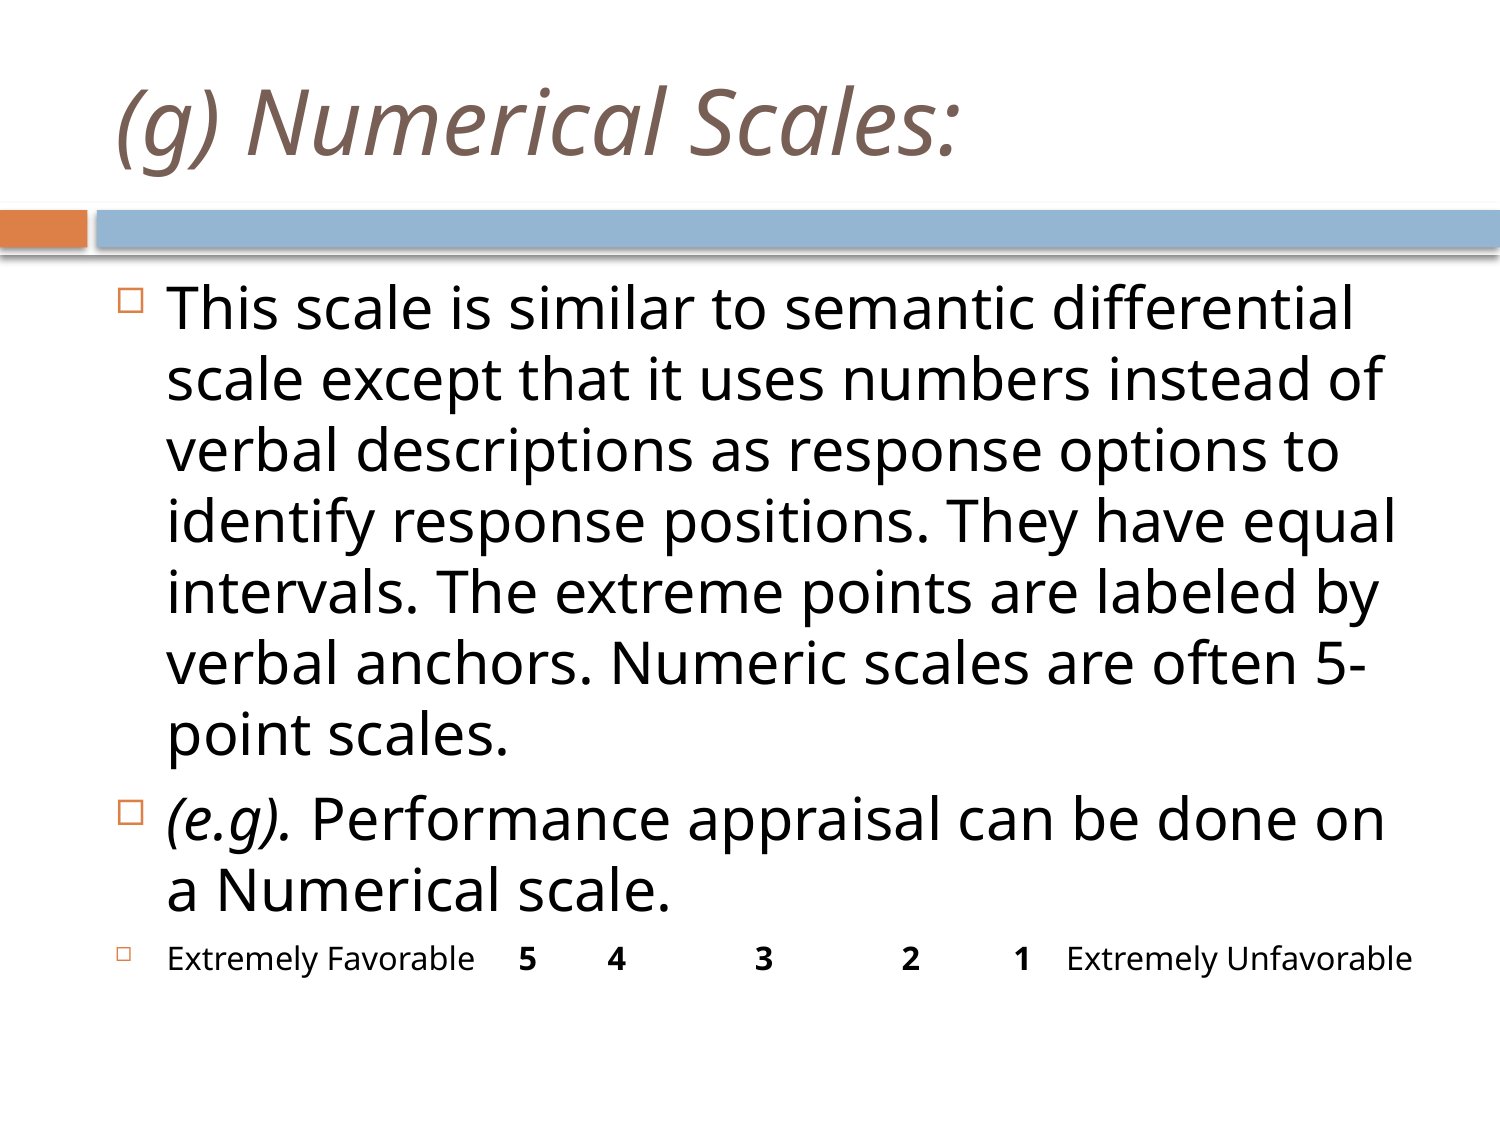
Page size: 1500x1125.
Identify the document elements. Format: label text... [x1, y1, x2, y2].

list This scale is similar to semantic differential scale except that it uses numbers instead of verbal descriptions as response options to identify response positions. They have equal intervals. The extreme points are labeled by verbal anchors. Numeric scales are often 5-point scales. (e.g). Performance appraisal can be done on a Numerical scale. Extremely Favorable 5 4 3 2 1 Extremely Unfavorable [100, 262, 1438, 1000]
title (g) Numerical Scales: [100, 37, 1438, 200]
